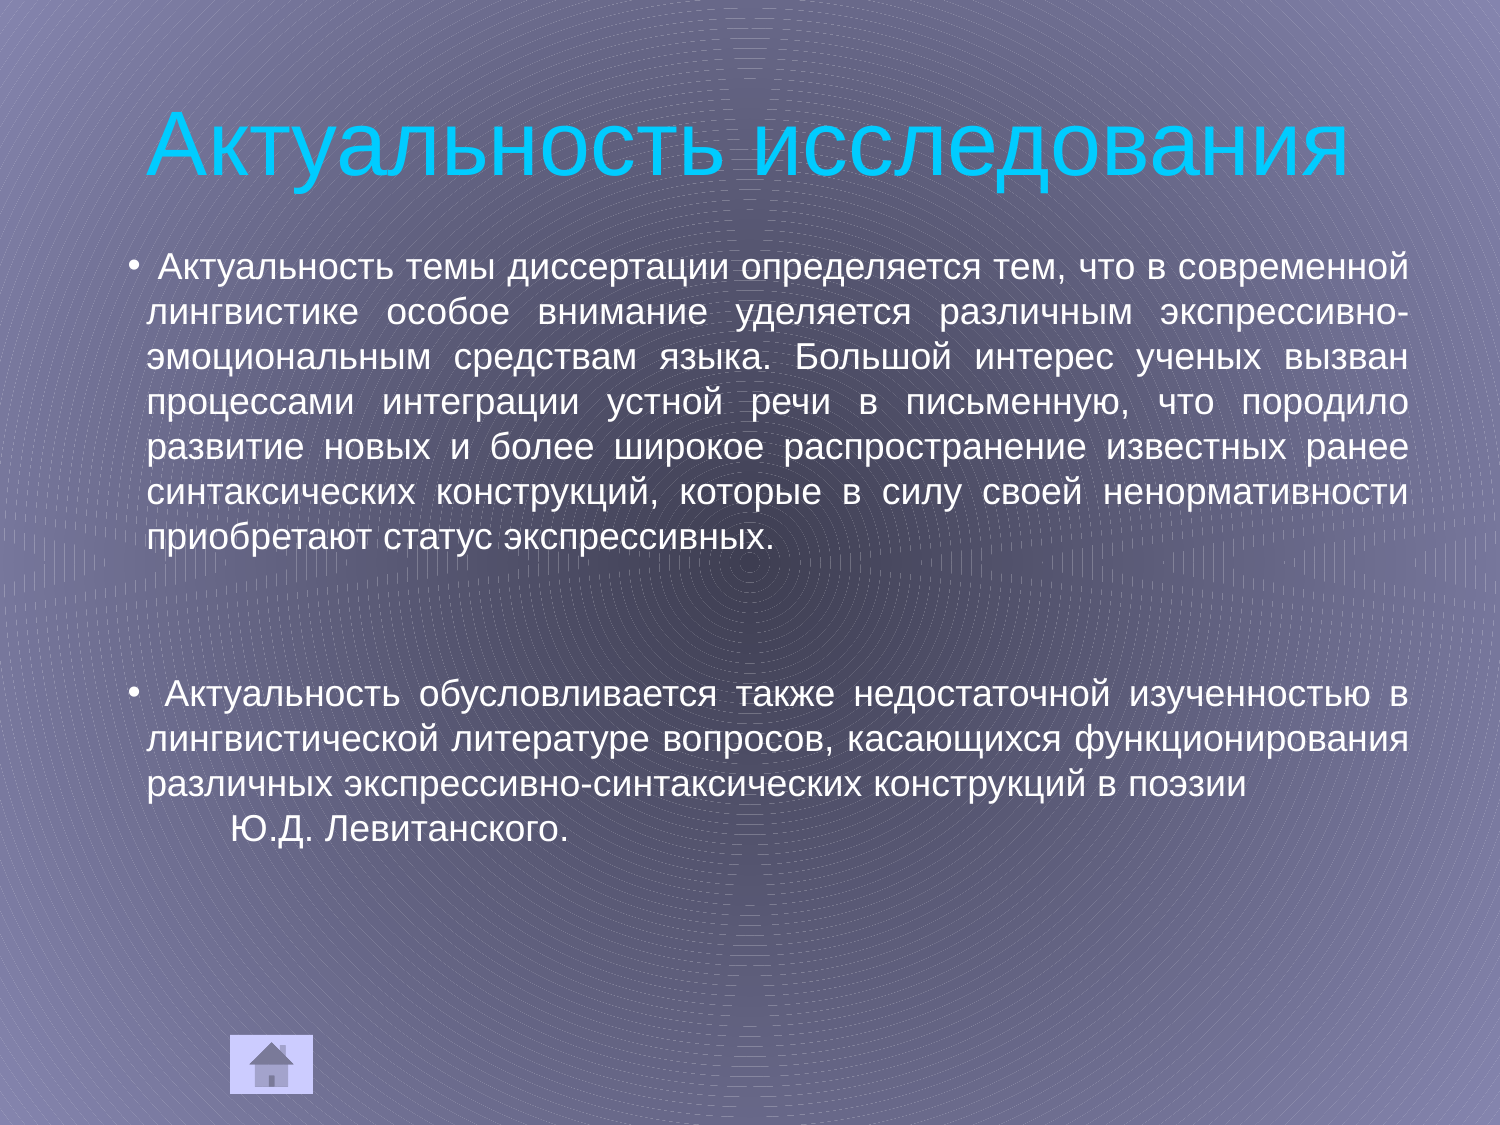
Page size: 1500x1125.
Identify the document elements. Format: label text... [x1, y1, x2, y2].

list Актуальность темы диссертации определяется тем, что в современной лингвистике особое внимание уделяется различным экспрессивно-эмоциональным средствам языка. Большой интерес ученых вызван процессами интеграции устной речи в письменную, что породило развитие новых и более широкое распространение известных ранее синтаксических конструкций, которые в силу своей ненормативности приобретают статус экспрессивных. Актуальность обусловливается также недостаточной изученностью в лингвистической литературе вопросов, касающихся функционирования различных экспрессивно-синтаксических конструкций в поэзии Ю.Д. Левитанского. [75, 234, 1425, 1005]
title Актуальность исследования [75, 45, 1425, 233]
